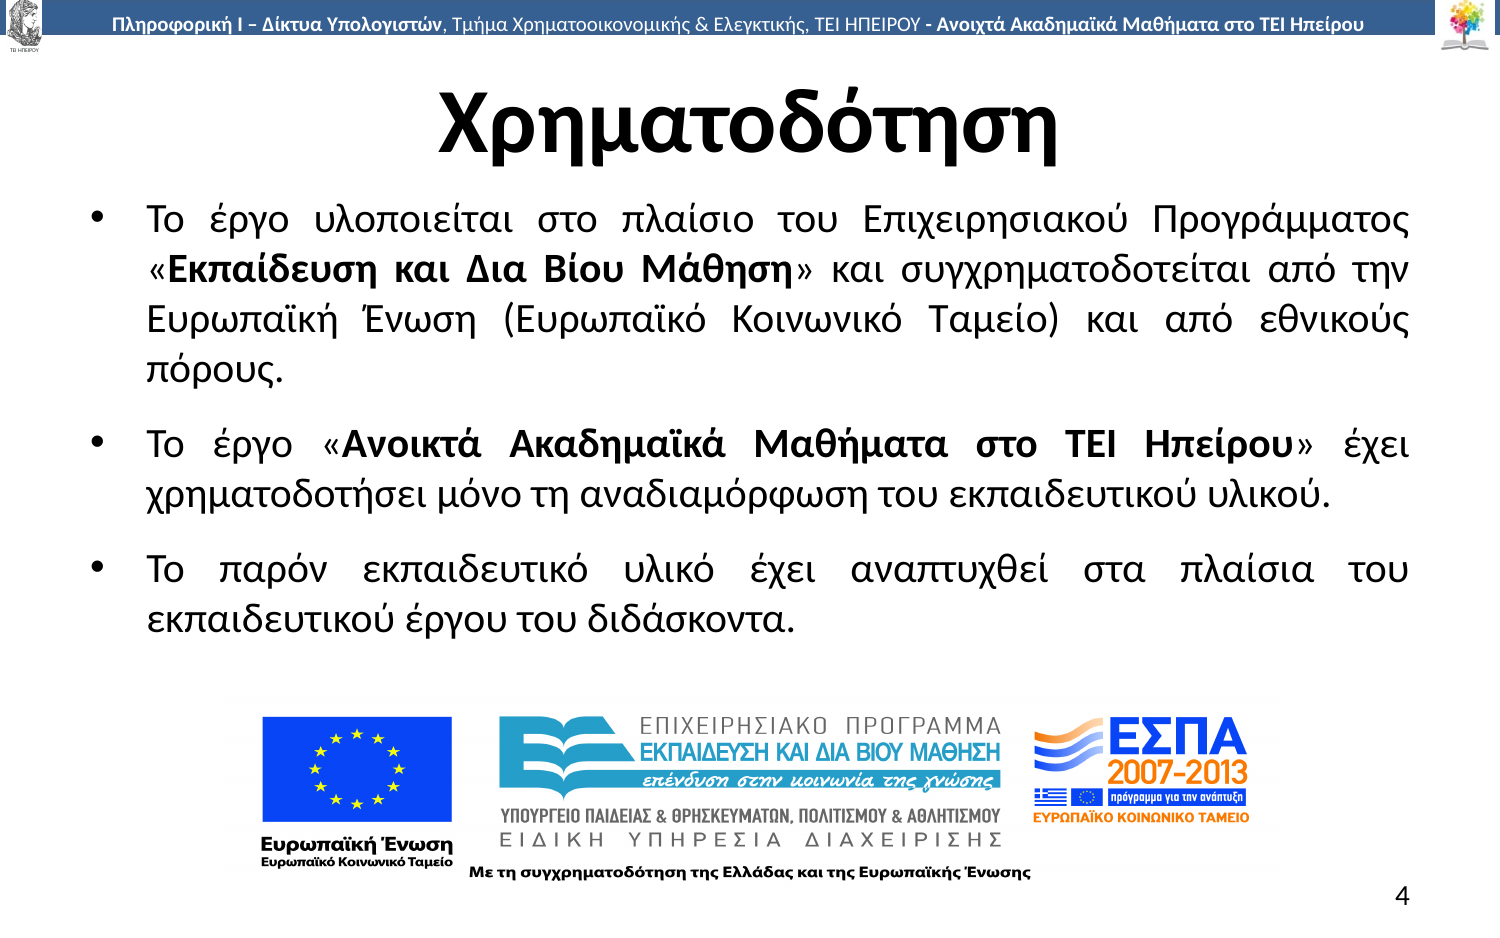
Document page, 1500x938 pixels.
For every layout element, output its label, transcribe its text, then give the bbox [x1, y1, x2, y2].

list Το έργο υλοποιείται στο πλαίσιο του Επιχειρησιακού Προγράμματος «Εκπαίδευση και Δια Βίου Μάθηση» και συγχρηματοδοτείται από την Ευρωπαϊκή Ένωση (Ευρωπαϊκό Κοινωνικό Ταμείο) και από εθνικούς πόρους. Το έργο «Ανοικτά Ακαδημαϊκά Μαθήματα στο TEI Ηπείρου» έχει χρηματοδοτήσει μόνο τη αναδιαμόρφωση του εκπαιδευτικού υλικού. Το παρόν εκπαιδευτικό υλικό έχει αναπτυχθεί στα πλαίσια του εκπαιδευτικού έργου του διδάσκοντα. [75, 183, 1425, 802]
picture [218, 690, 1282, 903]
picture [6, 0, 42, 54]
slide_number 4 [1074, 868, 1425, 919]
title Χρηματοδότηση [75, 37, 1425, 183]
picture [1435, 0, 1495, 52]
